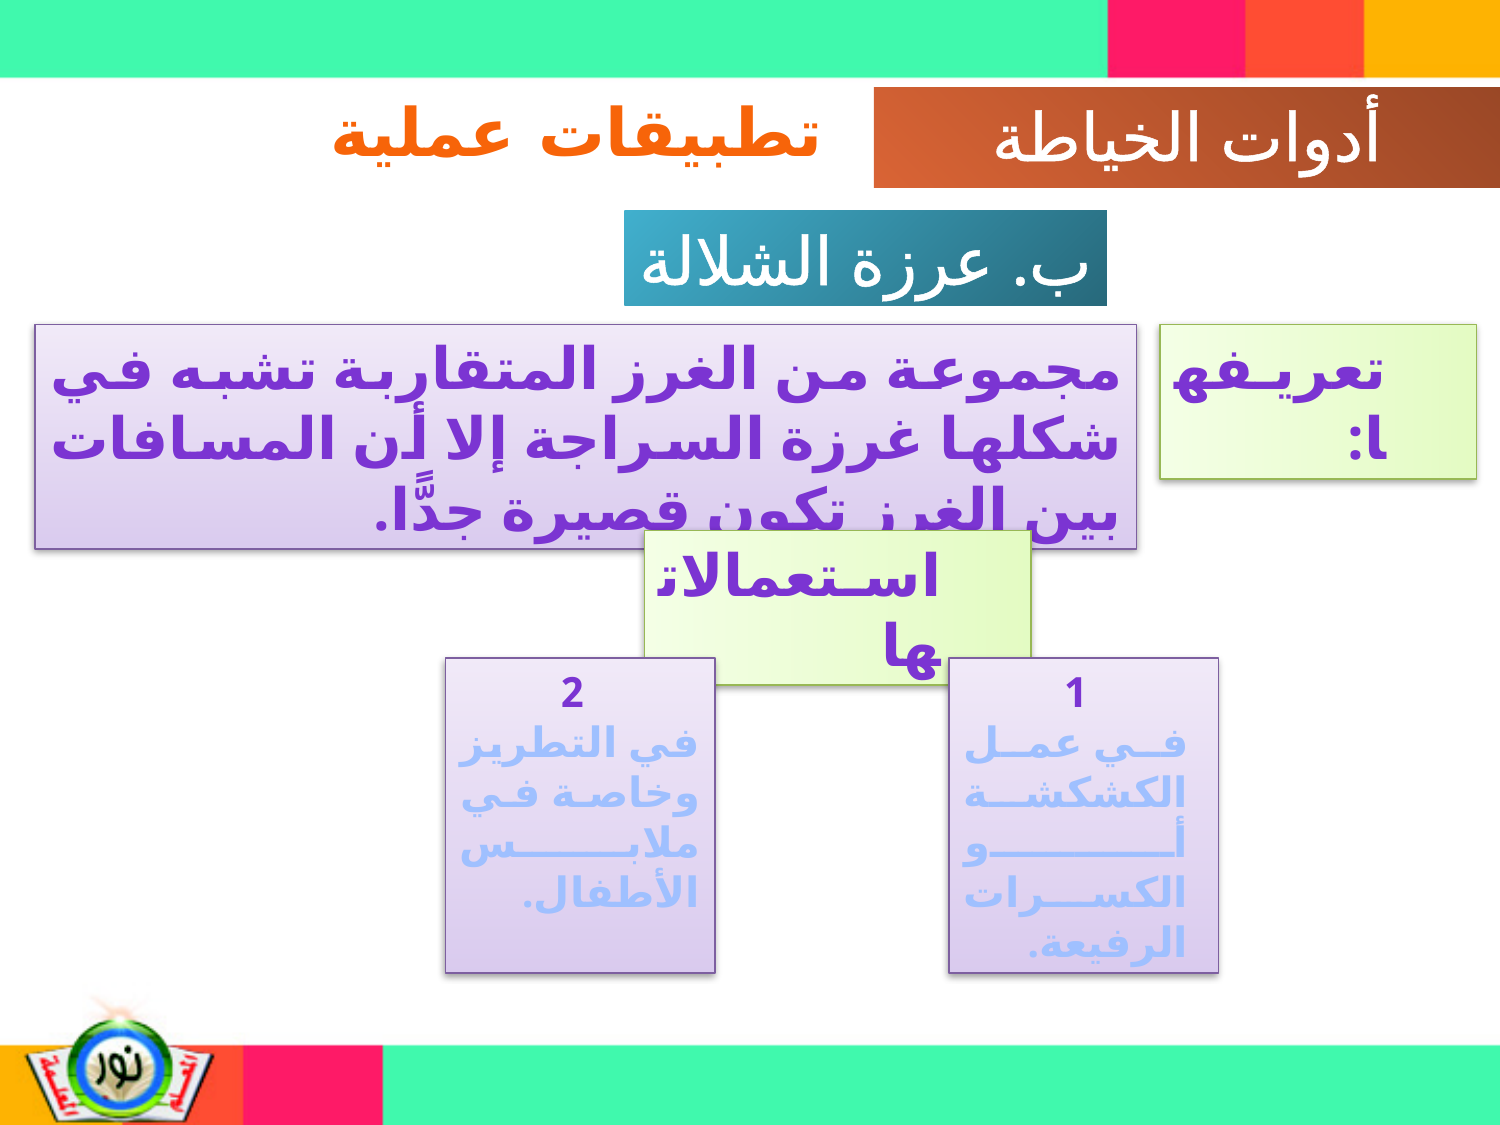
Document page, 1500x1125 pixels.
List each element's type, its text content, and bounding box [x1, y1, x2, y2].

text_box تطبيقات عملية [281, 81, 872, 177]
text_box ب. عرزة الشلالة [622, 209, 1109, 308]
text_box 2 في التطريز وخاصة في ملابس الأطفال. [445, 657, 716, 974]
text_box استعمالاتها [644, 530, 1032, 686]
picture [0, 0, 1500, 1125]
text_box تعريفها: [1159, 324, 1477, 480]
text_box 1 في عمل الكشكشة أو الكسرات الرفيعة. [948, 657, 1219, 974]
text_box مجموعة من الغرز المتقاربة تشبه في شكلها غرزة السراجة إلا أن المسافات بين الغرز تكون قصيرة جدًّا. [34, 324, 1137, 550]
